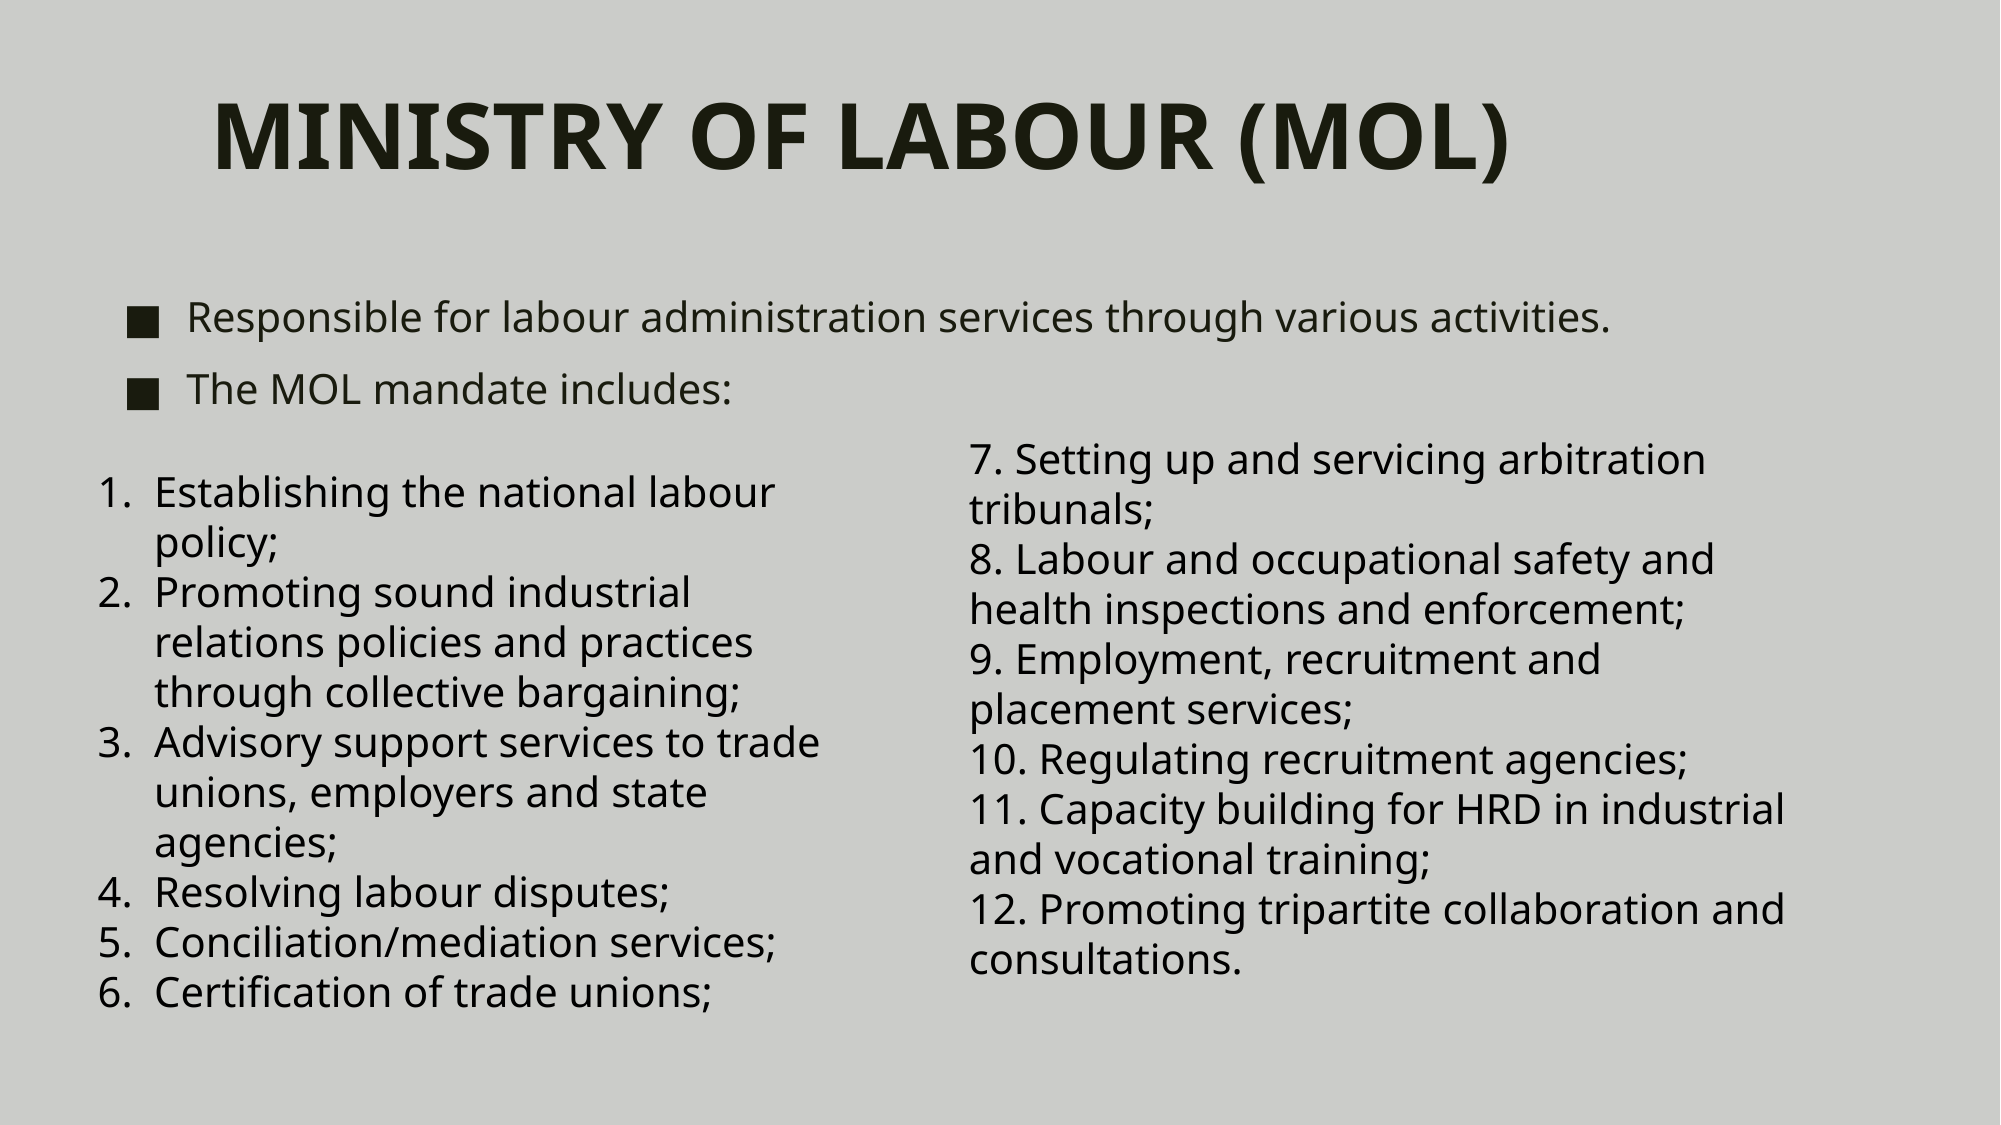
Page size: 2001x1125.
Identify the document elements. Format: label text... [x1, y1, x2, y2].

list Responsible for labour administration services through various activities. The MOL mandate includes: [108, 287, 1771, 969]
text_box Establishing the national labour policy; Promoting sound industrial relations policies and practices through collective bargaining; Advisory support services to trade unions, employers and state agencies; Resolving labour disputes; Conciliation/mediation services; Certification of trade unions; [83, 458, 858, 1024]
title MINISTRY OF LABOUR (MOL) [195, 83, 1771, 213]
text_box 7. Setting up and servicing arbitration tribunals; 8. Labour and occupational safety and health inspections and enforcement; 9. Employment, recruitment and placement services; 10. Regulating recruitment agencies; 11. Capacity building for HRD in industrial and vocational training; 12. Promoting tripartite collaboration and consultations. [954, 425, 1805, 990]
